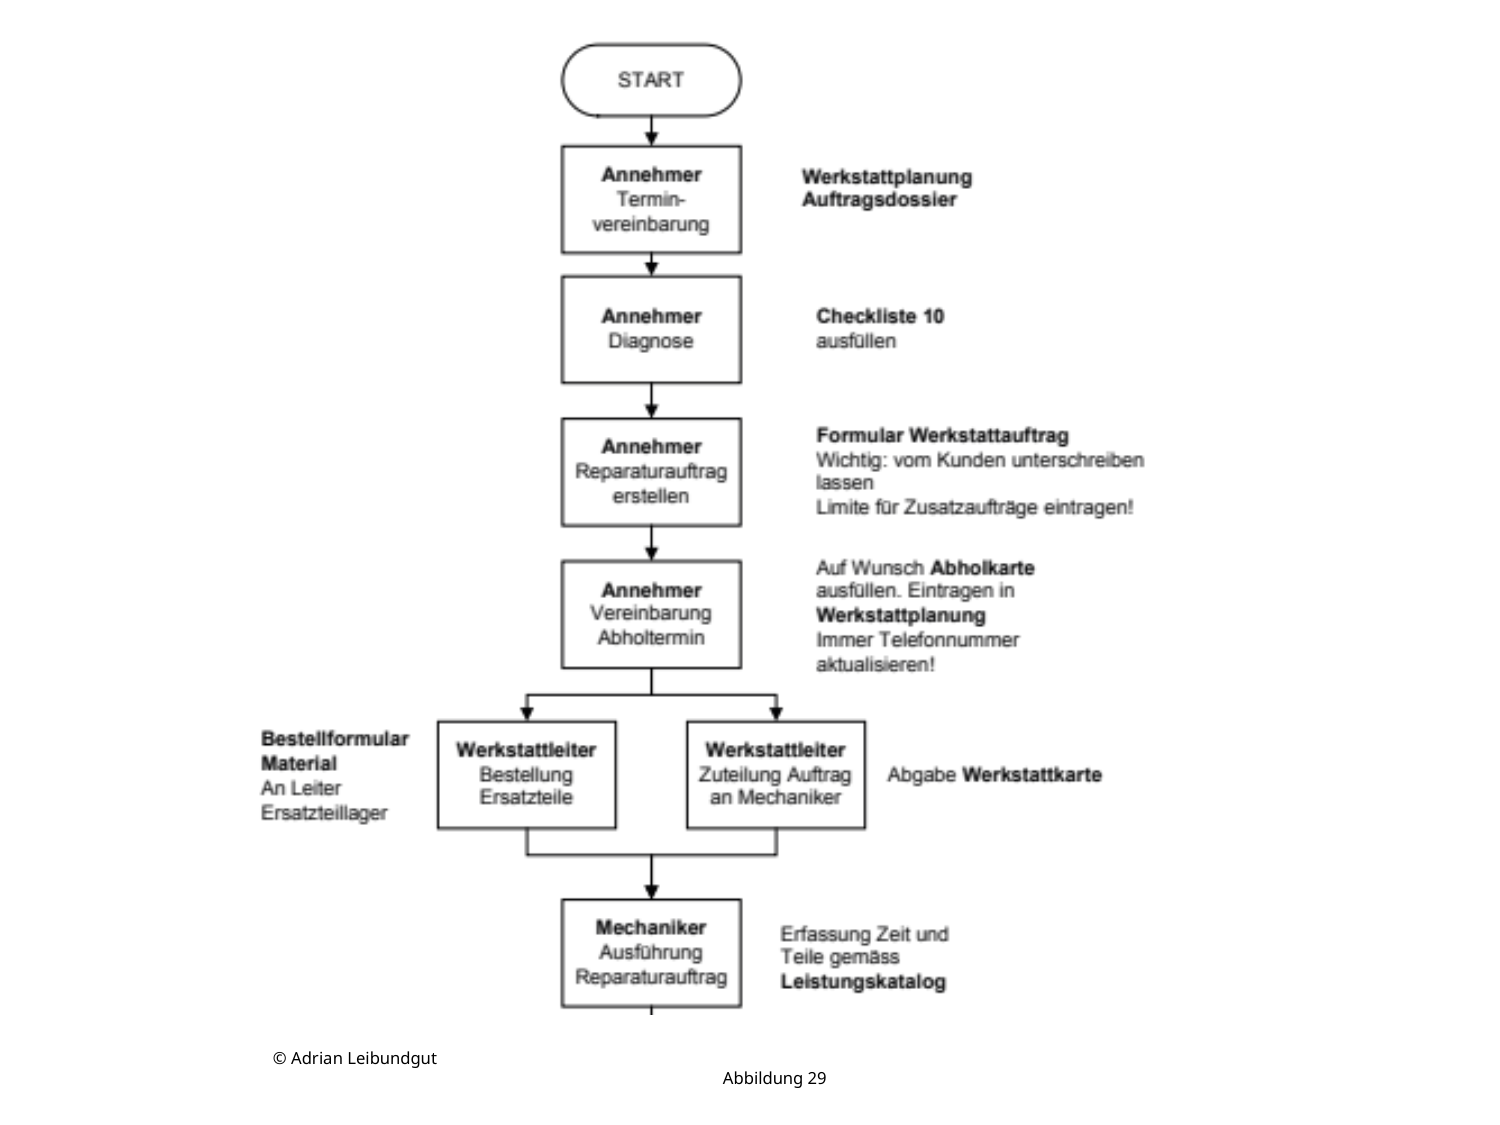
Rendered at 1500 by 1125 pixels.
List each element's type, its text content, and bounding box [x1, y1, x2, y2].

picture [226, 11, 1273, 1015]
text_box © Adrian Leibundgut Abbildung 29 [258, 1040, 1273, 1095]
